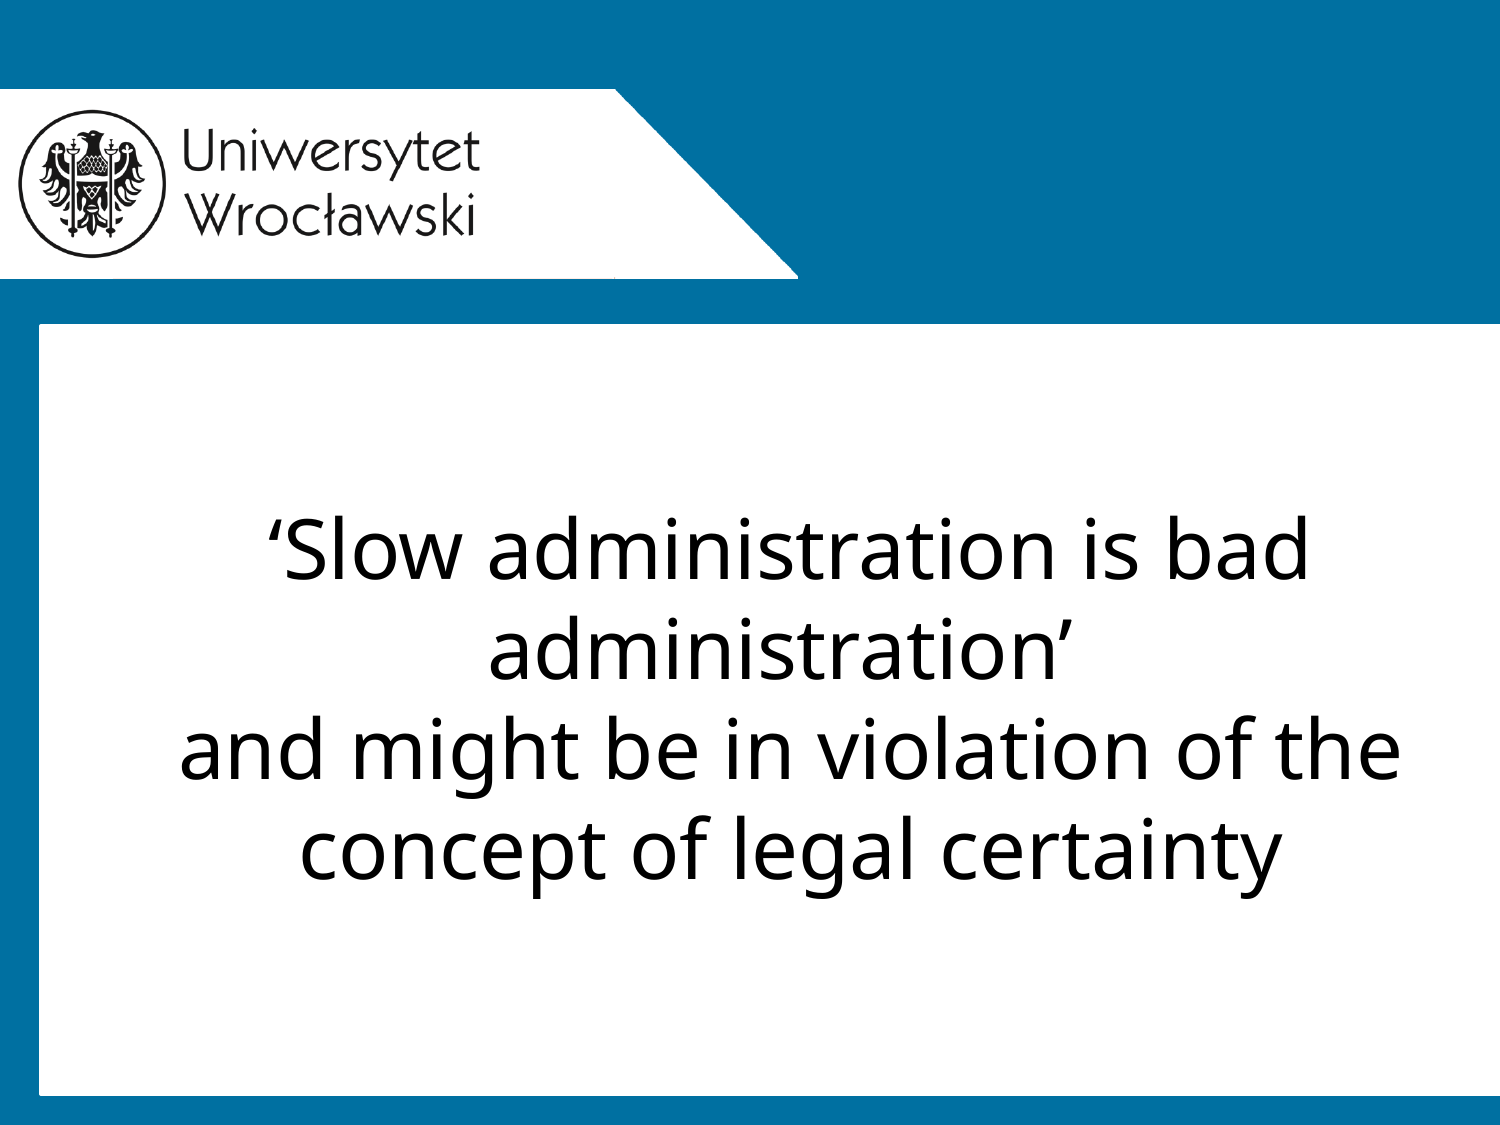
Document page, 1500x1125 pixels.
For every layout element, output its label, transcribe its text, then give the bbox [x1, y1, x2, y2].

picture [0, 90, 797, 278]
text_box ‘Slow administration is bad administration’ and might be in violation of the concept of legal certainty [39, 324, 1500, 1096]
